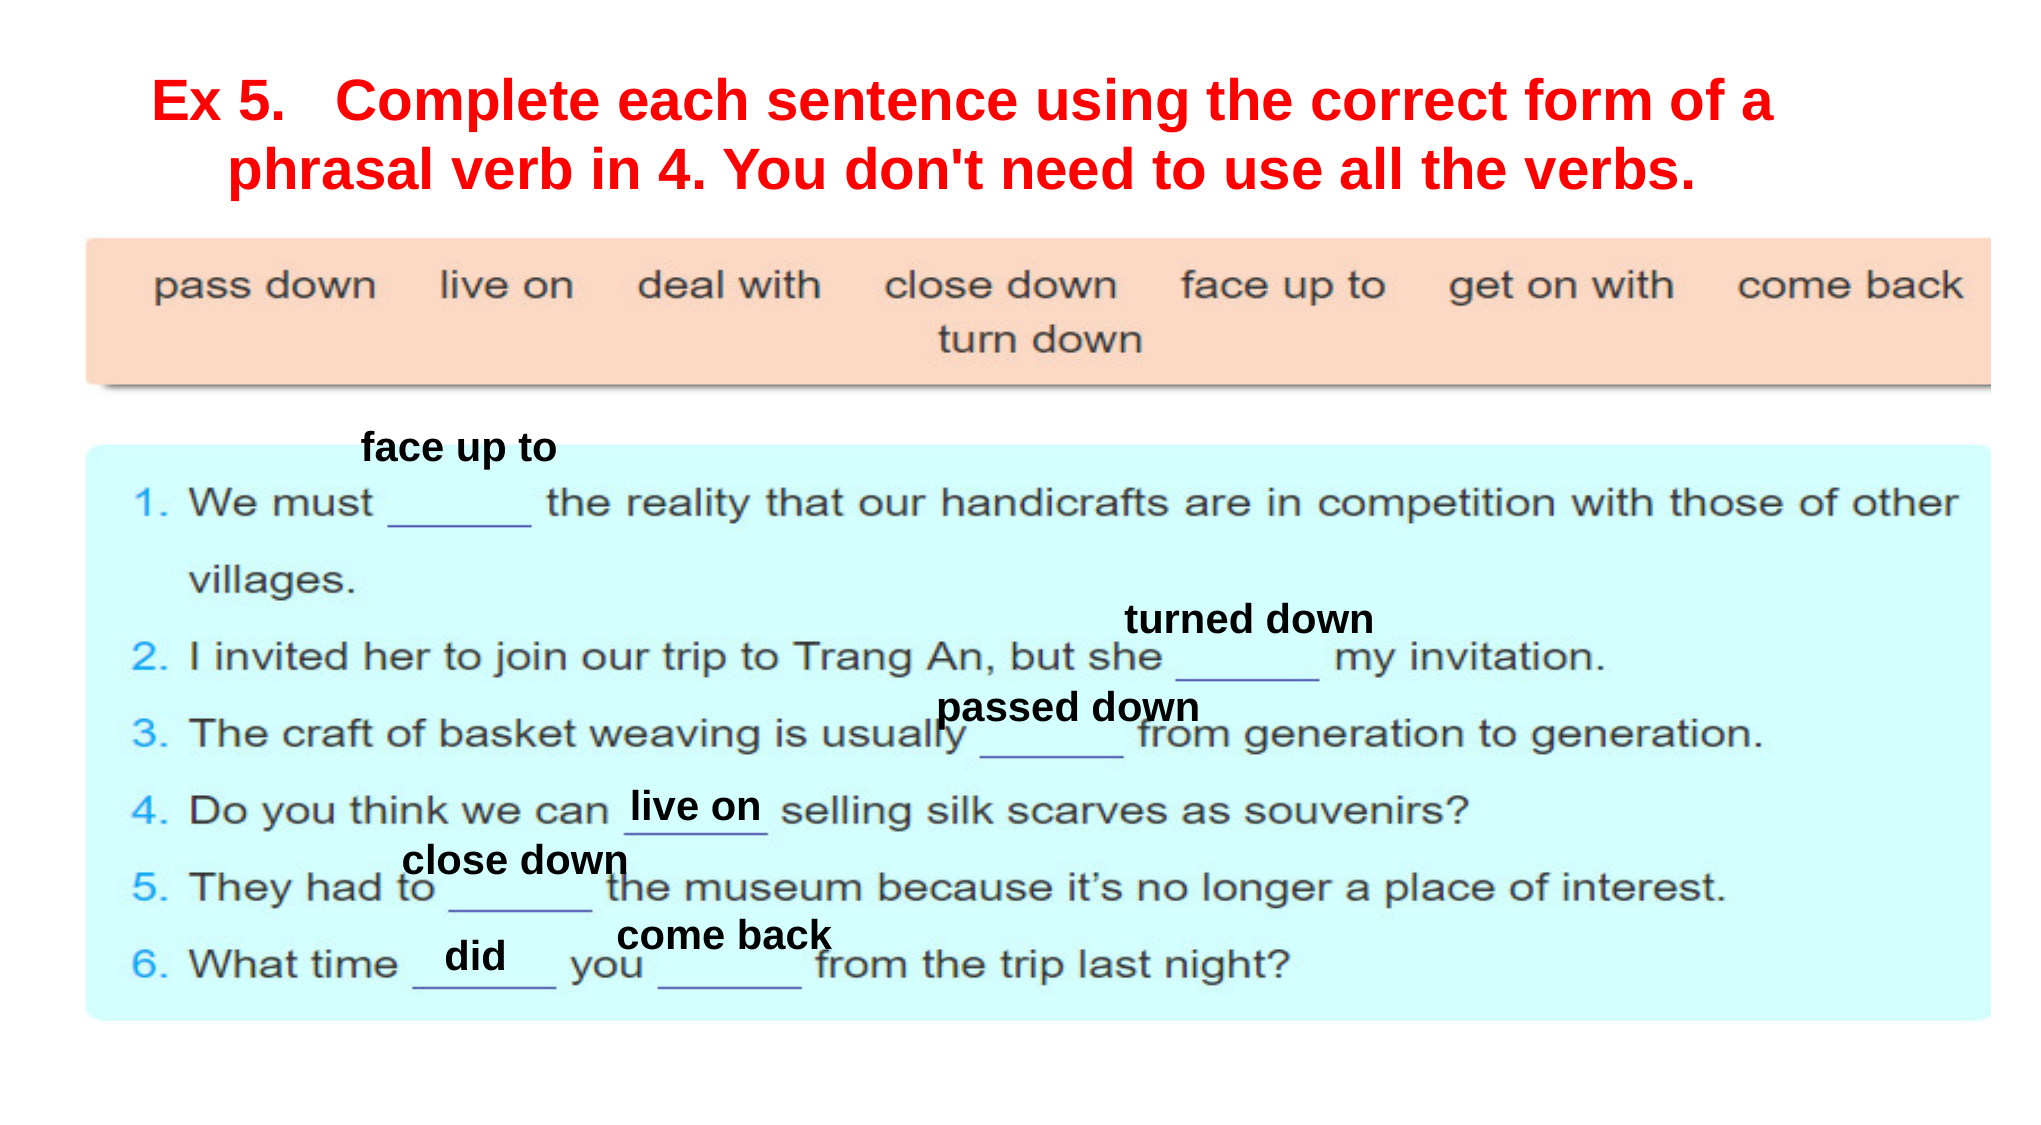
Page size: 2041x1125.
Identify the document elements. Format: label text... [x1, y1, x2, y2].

picture [82, 231, 1991, 1026]
title Ex 5. Complete each sentence using the correct form of a phrasal verb in 4. You don't need to use all the verbs. [45, 37, 1881, 226]
